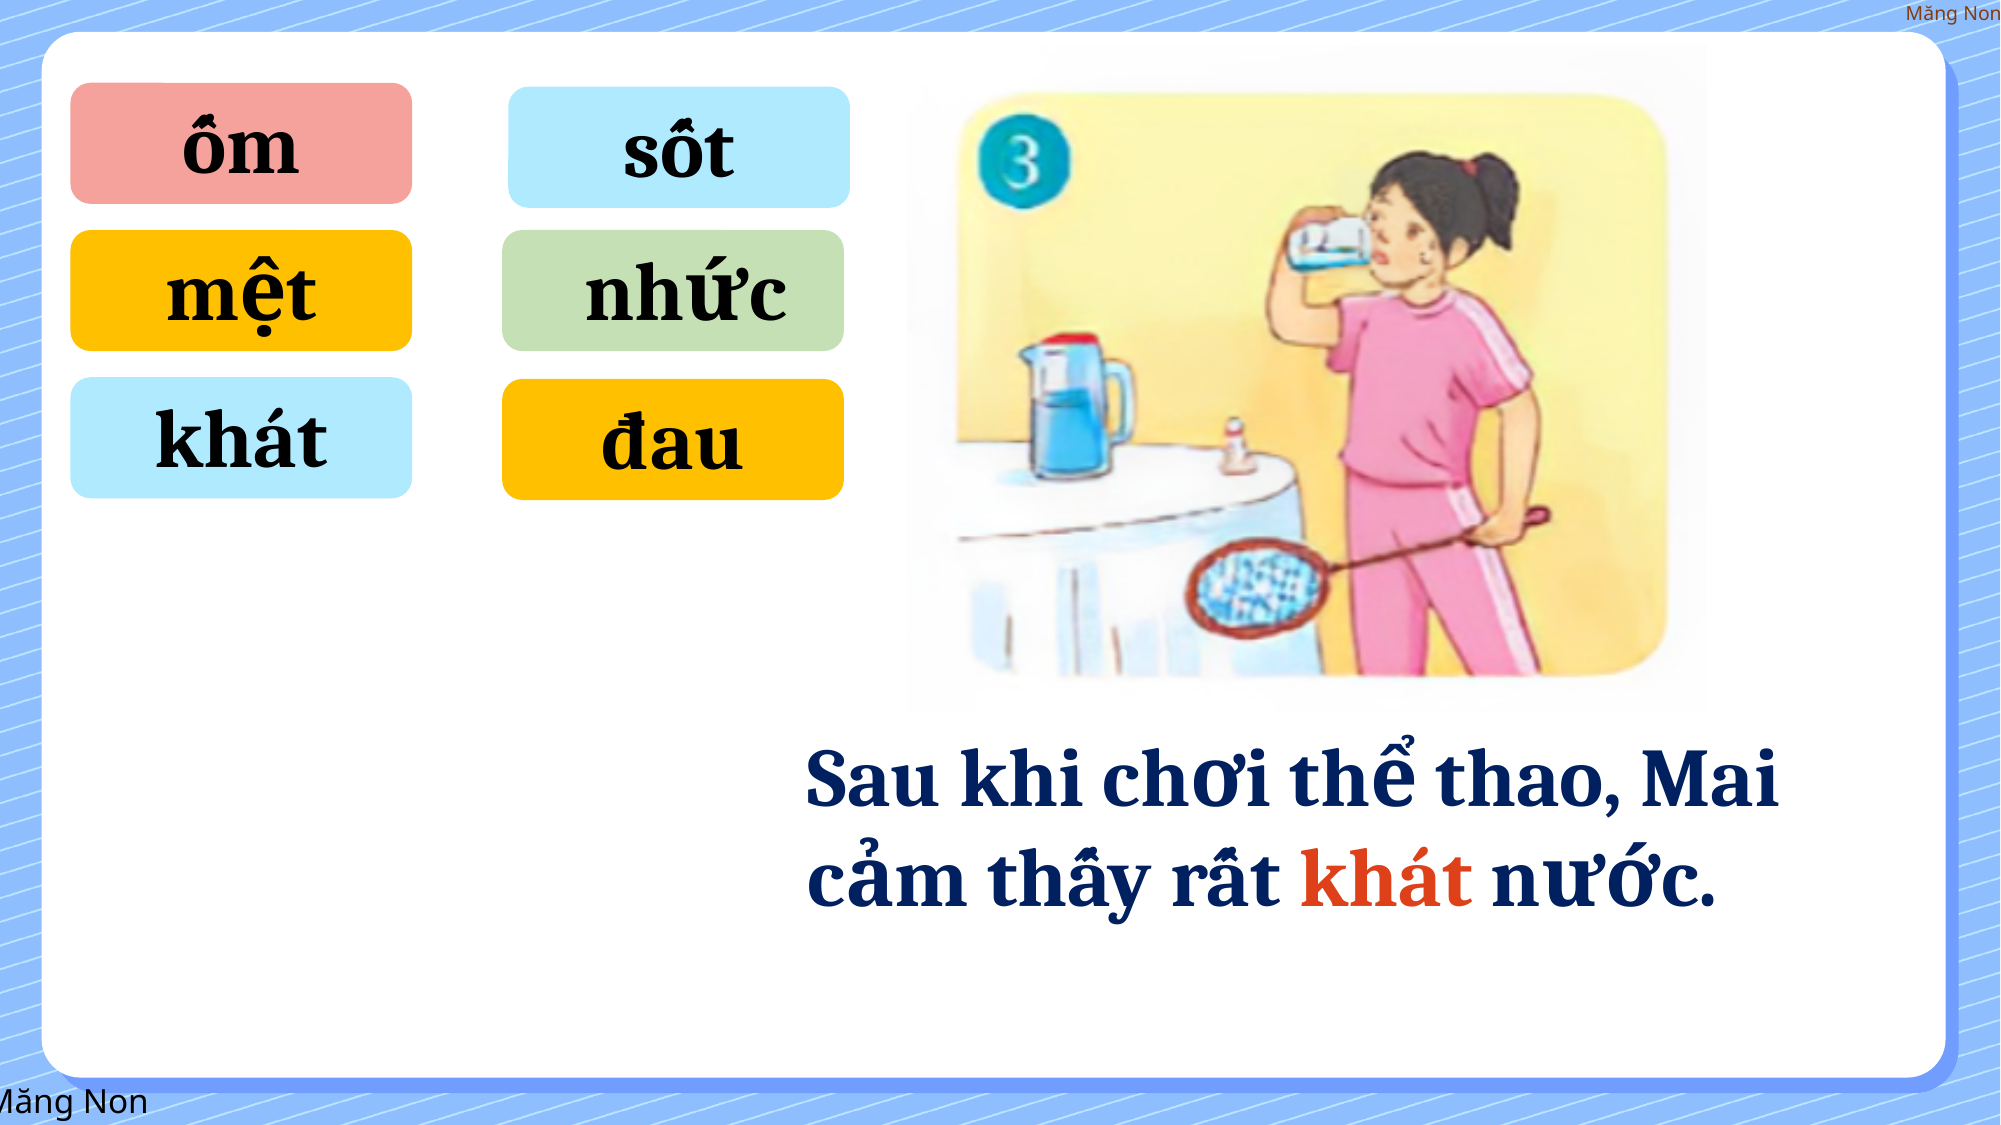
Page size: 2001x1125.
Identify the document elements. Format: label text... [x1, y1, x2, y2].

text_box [508, 86, 850, 208]
picture [0, 0, 2001, 1125]
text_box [70, 377, 413, 499]
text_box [502, 229, 844, 352]
text_box Sau khi chơi thể thao, Mai cảm thấy rất khát nước. [792, 715, 1888, 931]
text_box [70, 82, 413, 204]
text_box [70, 229, 413, 352]
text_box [502, 378, 844, 500]
